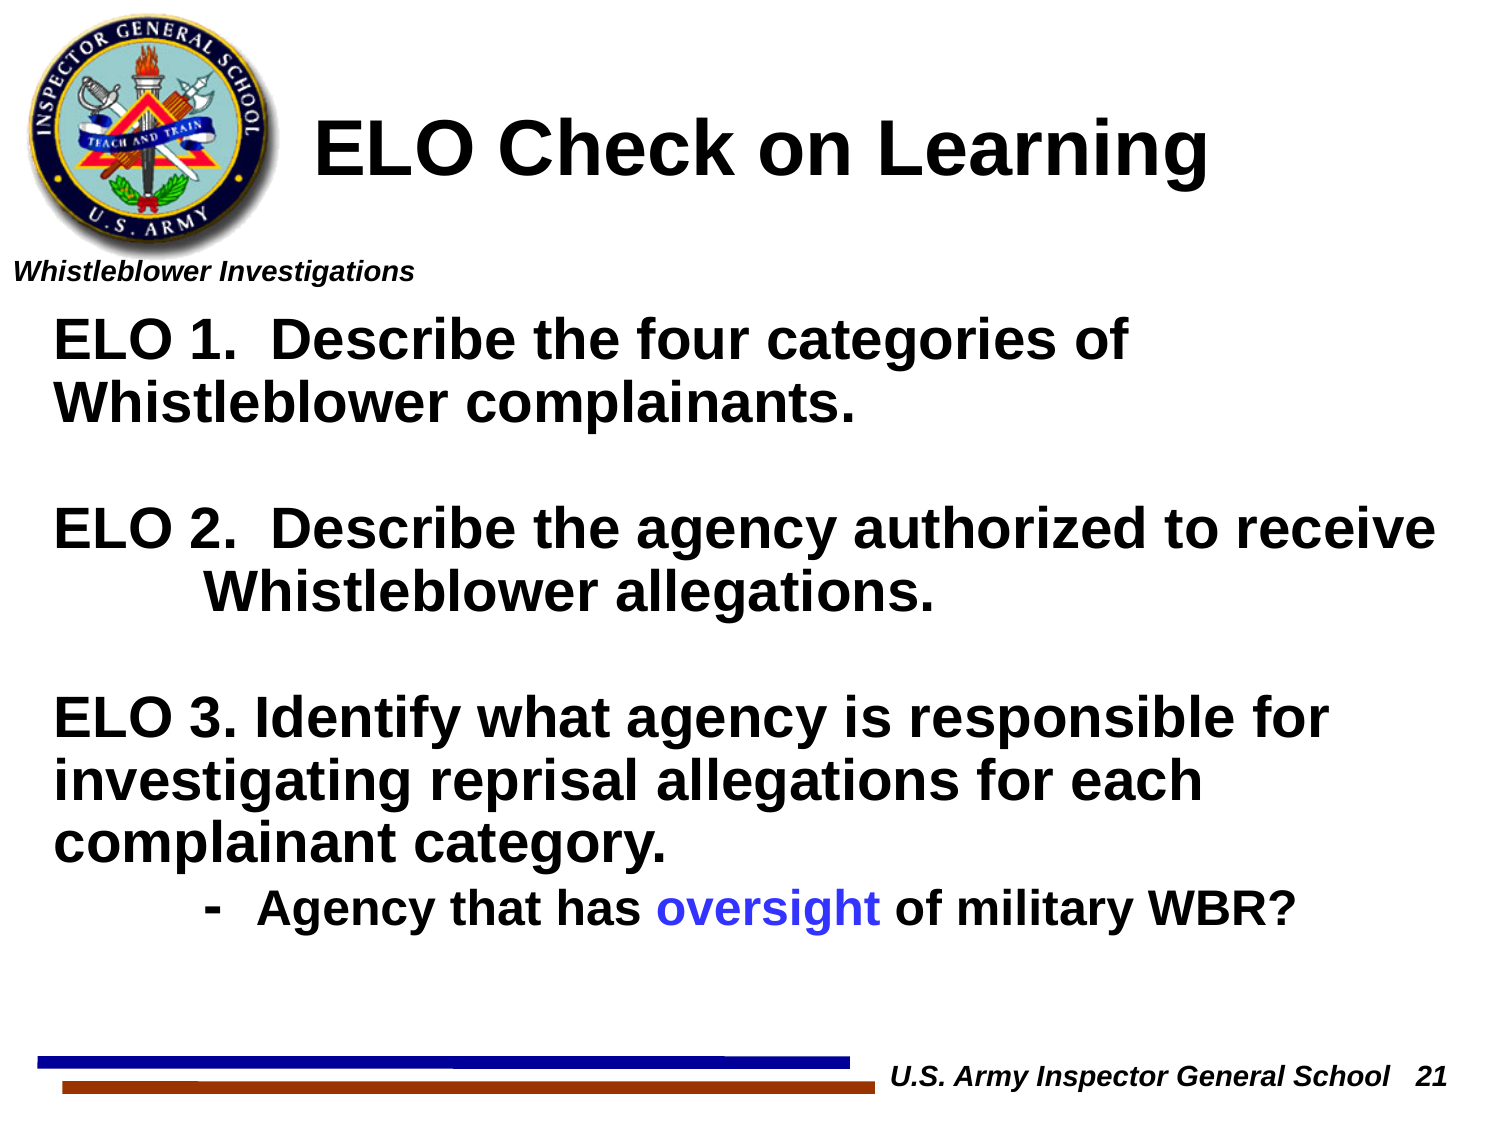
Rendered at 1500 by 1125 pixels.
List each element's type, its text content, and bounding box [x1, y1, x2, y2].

footer U.S. Army Inspector General School 21 [843, 1049, 1495, 1125]
text_box ELO 1. Describe the four categories of Whistleblower complainants. ELO 2. Describe the agency authorized to receive Whistleblower allegations. ELO 3. Identify what agency is responsible for investigating reprisal allegations for each complainant category. - Agency that has oversight of military WBR? [39, 301, 1463, 865]
picture [24, 12, 284, 262]
text_box ELO Check on Learning [274, 88, 1250, 199]
